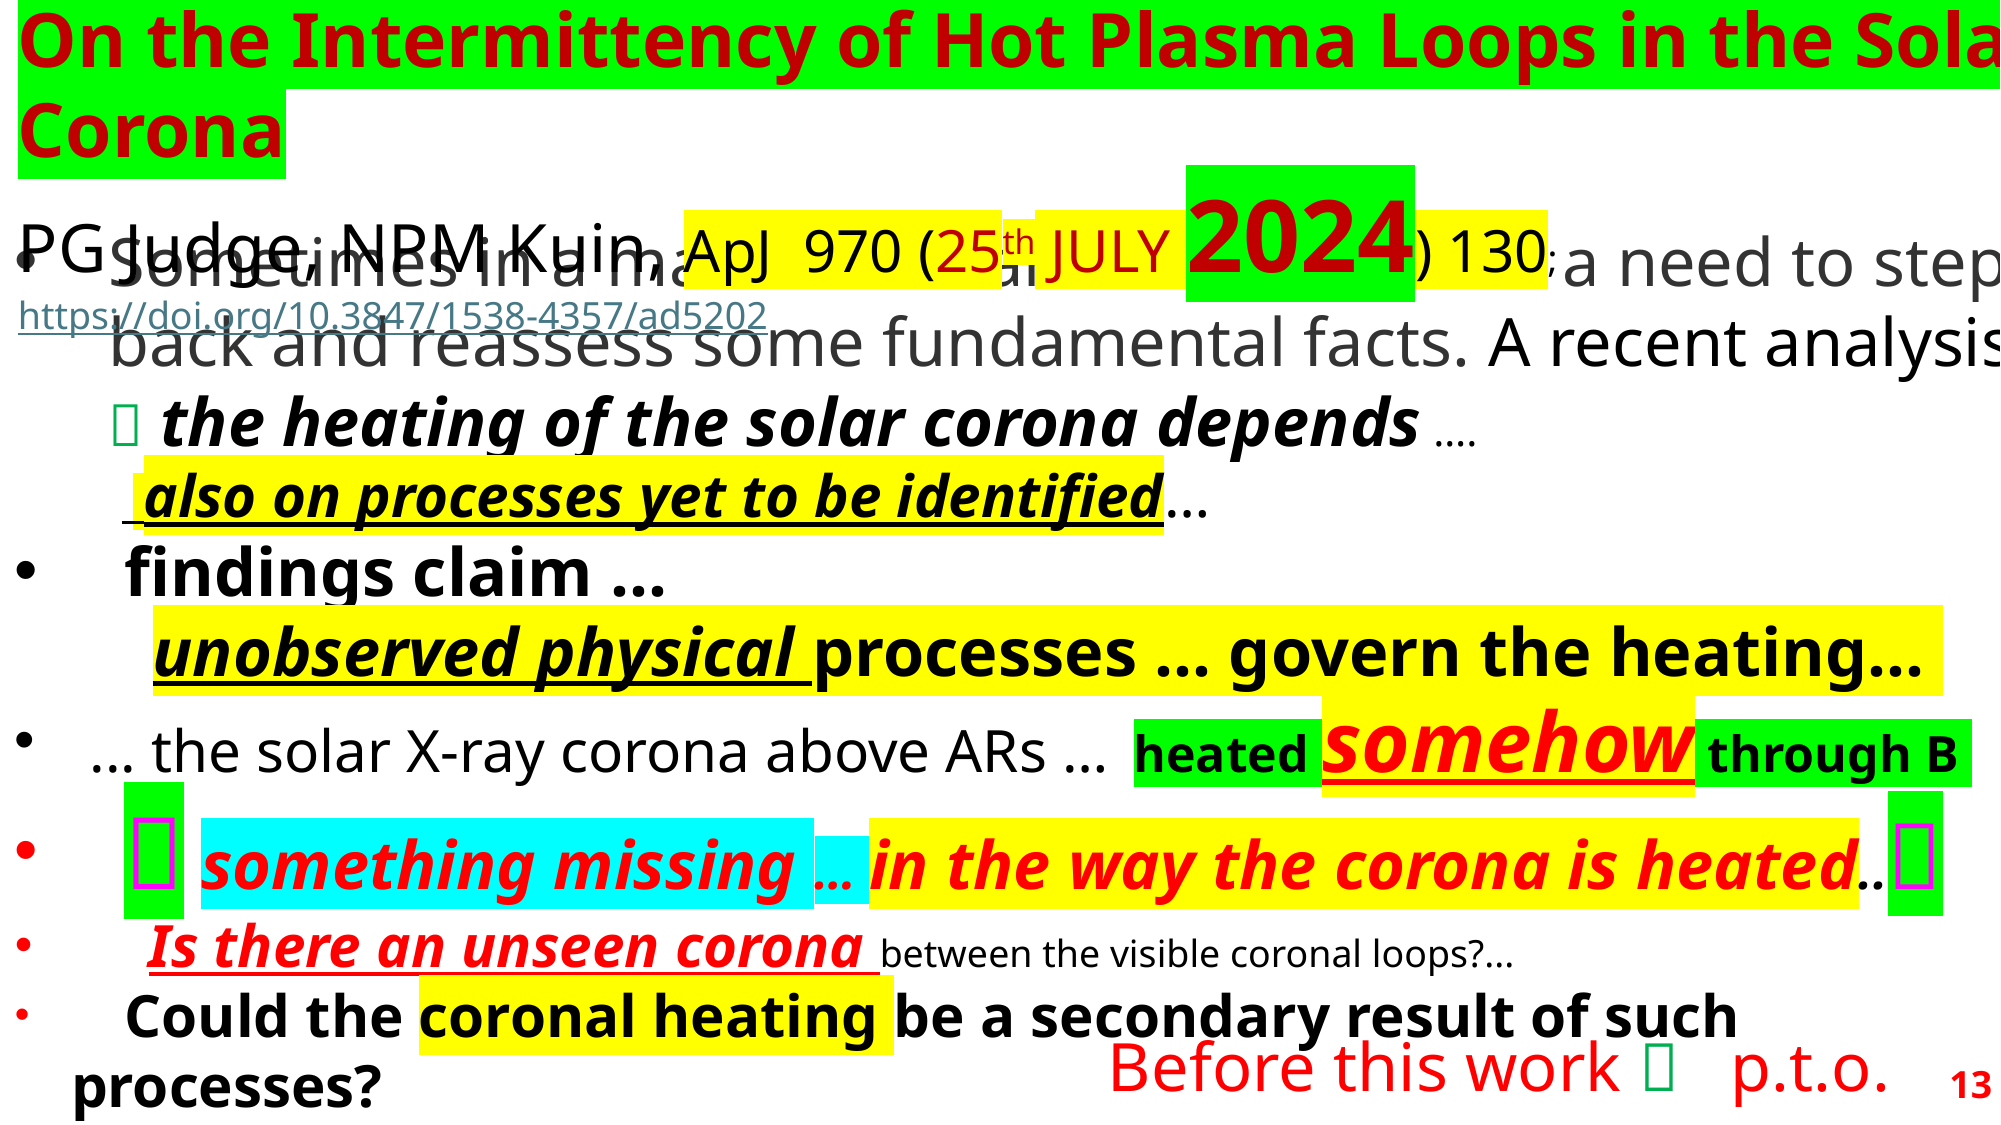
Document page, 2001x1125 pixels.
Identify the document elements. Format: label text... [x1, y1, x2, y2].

text_box 13 [1949, 1060, 1993, 1106]
text_box Sometimes in a mature research field, there is a need to step back and reassess some fundamental facts. A recent analysis  the heating of the solar corona depends …. also on processes yet to be identified… findings claim … unobserved physical processes … govern the heating… ... the solar X-ray corona above ARs … heated somehow through B  something missing … in the way the corona is heated.. Is there an unseen corona between the visible coronal loops?... Could the coronal heating be a secondary result of such processes? https://arxiv.org/abs/2408.07824 [0, 212, 2000, 1125]
text_box On the Intermittency of Hot Plasma Loops in the Solar Corona PG Judge, NPM Kuin, ApJ 970 (25th JULY 2024) 130; https://doi.org/10.3847/1538-4357/ad5202 [3, 0, 2000, 351]
text_box Before this work  p.t.o. [1093, 1016, 1906, 1112]
